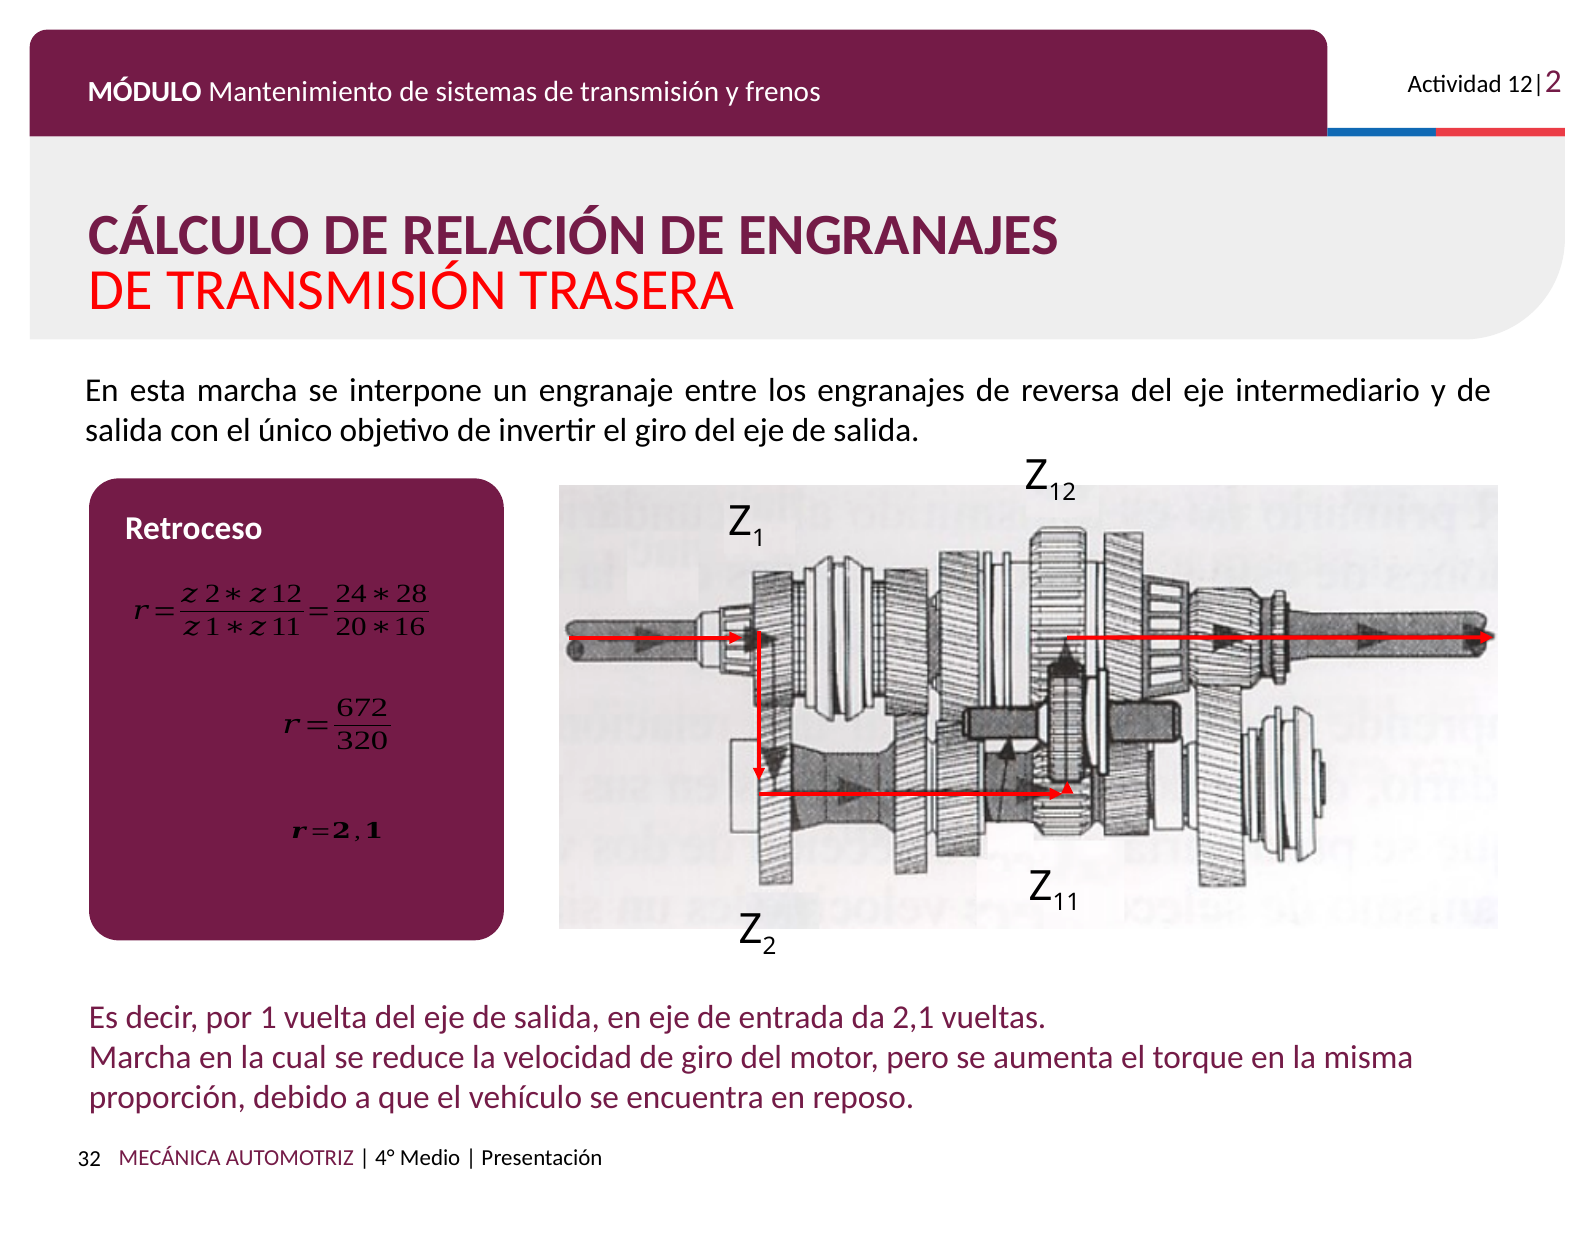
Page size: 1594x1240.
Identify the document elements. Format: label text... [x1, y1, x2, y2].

text_box Z2 [730, 929, 800, 967]
picture [558, 485, 1498, 929]
slide_number 32 [60, 1128, 117, 1182]
text_box Es decir, por 1 vuelta del eje de salida, en eje de entrada da 2,1 vueltas. Marcha en la cual se reduce la velocidad de giro del motor, pero se aumenta el torque en la misma proporción, debido a que el vehículo se encuentra en reposo. [73, 980, 1505, 1131]
text_box [89, 478, 504, 941]
text_box En esta marcha se interpone un engranaje entre los engranajes de reversa del eje intermediario y de salida con el único objetivo de invertir el giro del eje de salida. [77, 360, 1501, 455]
text_box Retroceso [110, 491, 299, 562]
text_box Z12 [1016, 440, 1101, 485]
text_box CÁLCULO DE RELACIÓN DE ENGRANAJES DE TRANSMISIÓN TRASERA [73, 194, 1543, 337]
